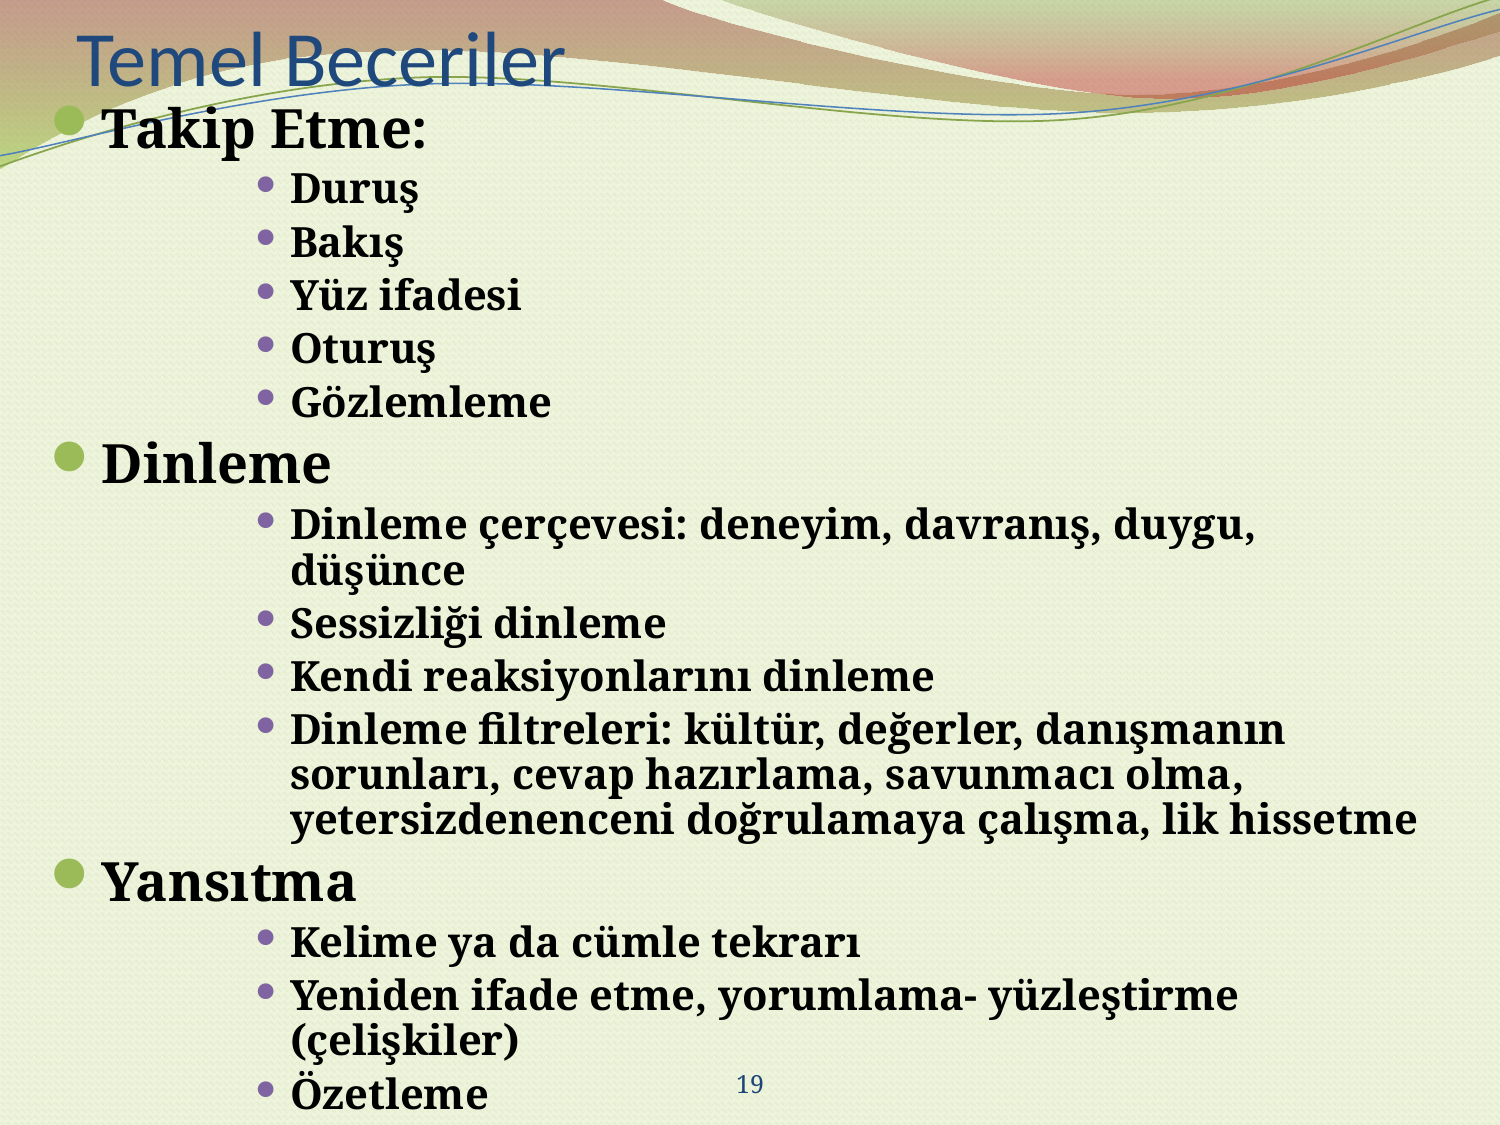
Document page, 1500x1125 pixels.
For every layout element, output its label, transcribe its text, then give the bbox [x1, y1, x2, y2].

list Takip Etme: Duruş Bakış Yüz ifadesi Oturuş Gözlemleme Dinleme Dinleme çerçevesi: deneyim, davranış, duygu, düşünce Sessizliği dinleme Kendi reaksiyonlarını dinleme Dinleme filtreleri: kültür, değerler, danışmanın sorunları, cevap hazırlama, savunmacı olma, yetersizdenenceni doğrulamaya çalışma, lik hissetme Yansıtma Kelime ya da cümle tekrarı Yeniden ifade etme, yorumlama- yüzleştirme (çelişkiler) Özetleme [34, 93, 1454, 1071]
slide_number 19 [512, 1025, 988, 1104]
title Temel Beceriler [76, 0, 1426, 93]
